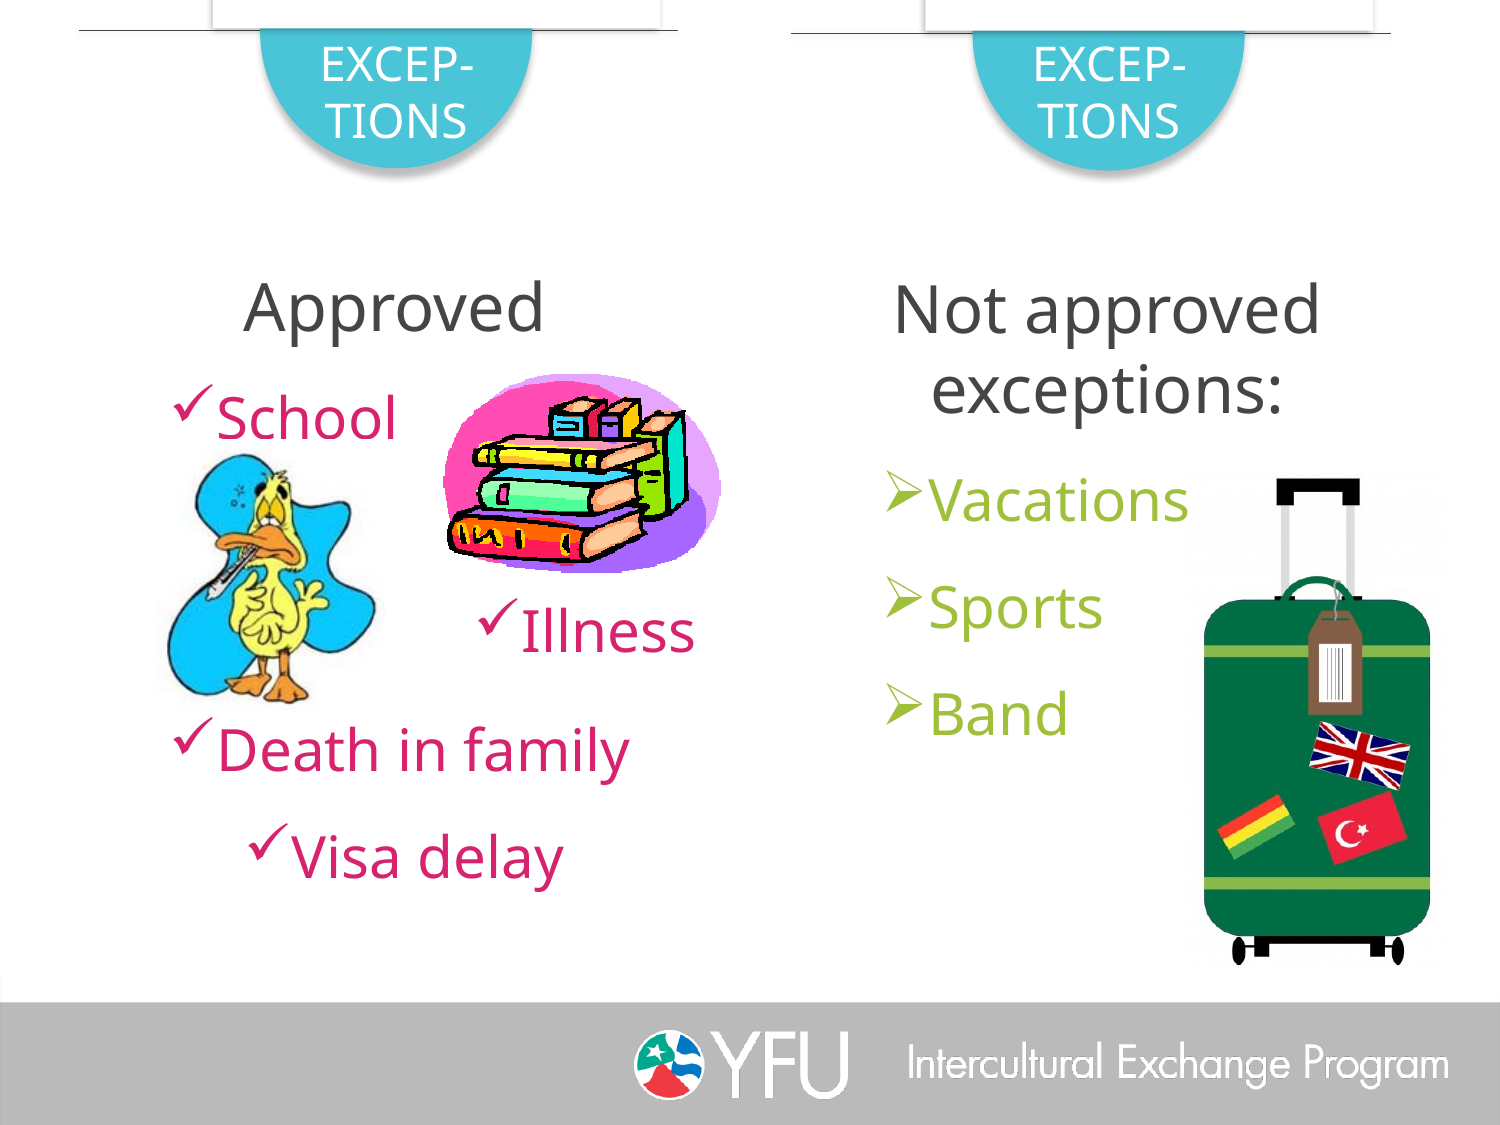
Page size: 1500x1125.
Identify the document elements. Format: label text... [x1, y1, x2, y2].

picture [634, 1030, 1448, 1100]
picture [440, 369, 723, 576]
list EXCEP-TIONS [972, 80, 1245, 156]
list Not approved exceptions: Vacations Sports Band [791, 259, 1424, 890]
picture [1185, 471, 1446, 971]
list Approved School Illness Death in family Visa delay [78, 257, 712, 968]
list EXCEP-TIONS [260, 80, 533, 156]
picture [155, 439, 386, 711]
